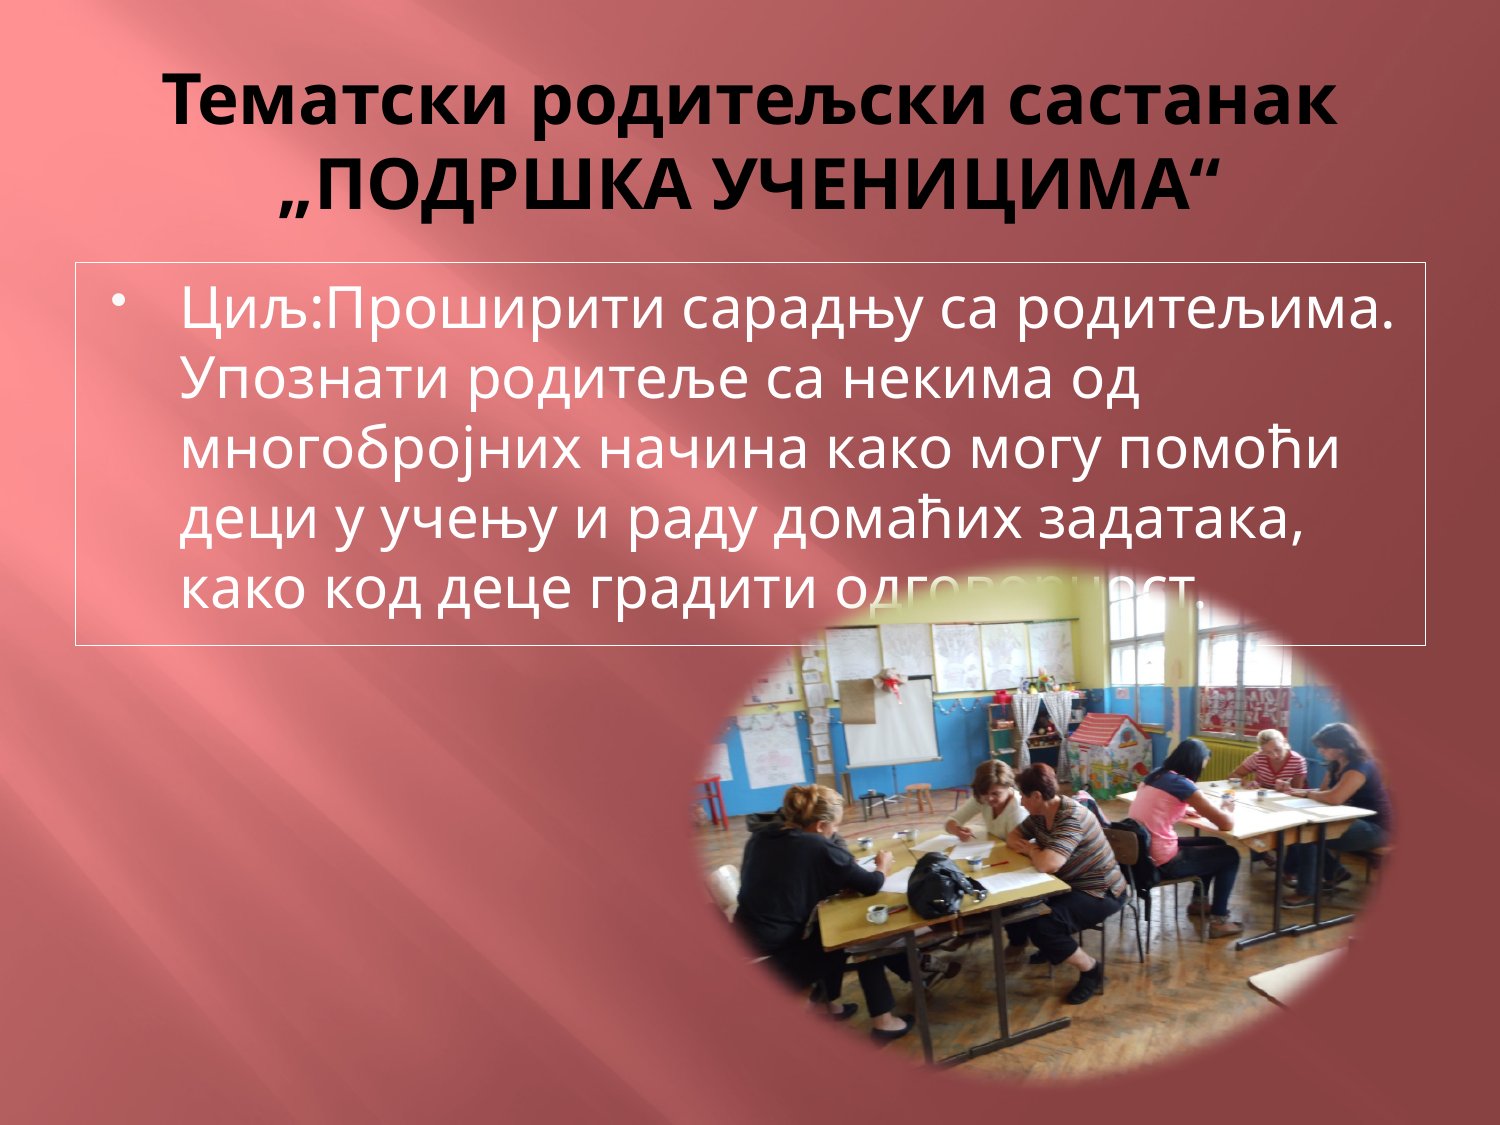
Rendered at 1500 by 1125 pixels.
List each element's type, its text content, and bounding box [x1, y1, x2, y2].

picture [678, 550, 1406, 1096]
title Тематски родитељски састанак „ПОДРШКА УЧЕНИЦИМА“ [75, 45, 1425, 233]
list Циљ:Проширити сарадњу са родитељима. Упознати родитеље са некима од многобројних начина како могу помоћи деци у учењу и раду домаћих задатака, како код деце градити одговорност. [75, 262, 1425, 646]
